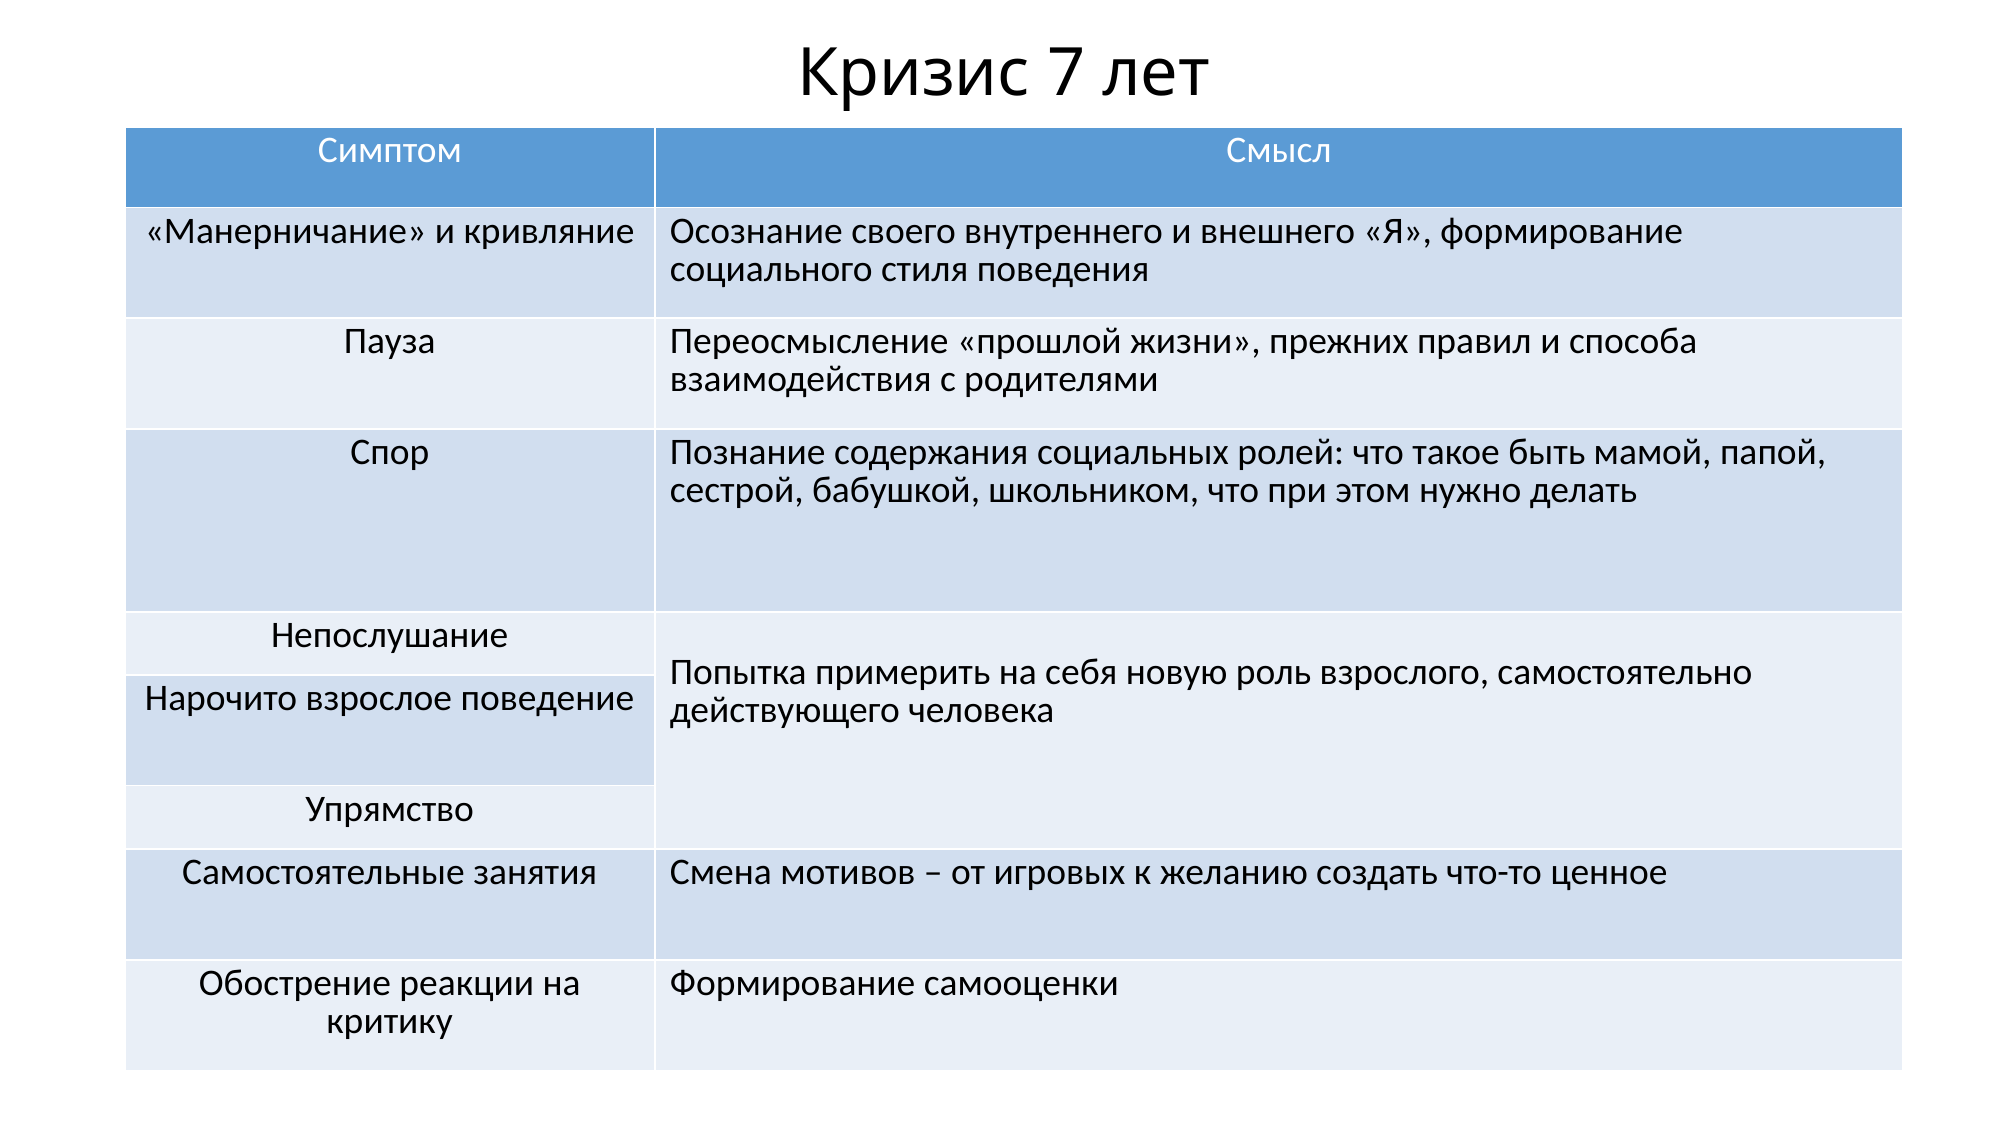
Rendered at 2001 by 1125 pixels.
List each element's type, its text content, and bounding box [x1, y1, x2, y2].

table_cell Смена мотивов – от игровых к желанию создать что-то ценное [656, 850, 1902, 959]
table_cell Упрямство [126, 786, 654, 848]
table_cell Спор [126, 430, 654, 611]
table_cell Нарочито взрослое поведение [126, 676, 654, 785]
table_cell Попытка примерить на себя новую роль взрослого, самостоятельно действующего человека [656, 613, 1902, 848]
table_header Смысл [656, 128, 1902, 207]
table_cell Пауза [126, 319, 654, 428]
table_cell Формирование самооценки [656, 961, 1902, 1070]
table_cell Обострение реакции на критику [126, 961, 654, 1070]
table_cell Переосмысление «прошлой жизни», прежних правил и способа взаимодействия с родителями [656, 319, 1902, 428]
table_cell Осознание своего внутреннего и внешнего «Я», формирование социального стиля поведения [656, 208, 1902, 317]
table_cell Непослушание [126, 613, 654, 674]
title Кризис 7 лет [141, 25, 1867, 124]
table_cell Познание содержания социальных ролей: что такое быть мамой, папой, сестрой, бабушкой, школьником, что при этом нужно делать [656, 430, 1902, 611]
table_header Симптом [126, 128, 654, 207]
table_cell Самостоятельные занятия [126, 850, 654, 959]
table_cell «Манерничание» и кривляние [126, 208, 654, 317]
